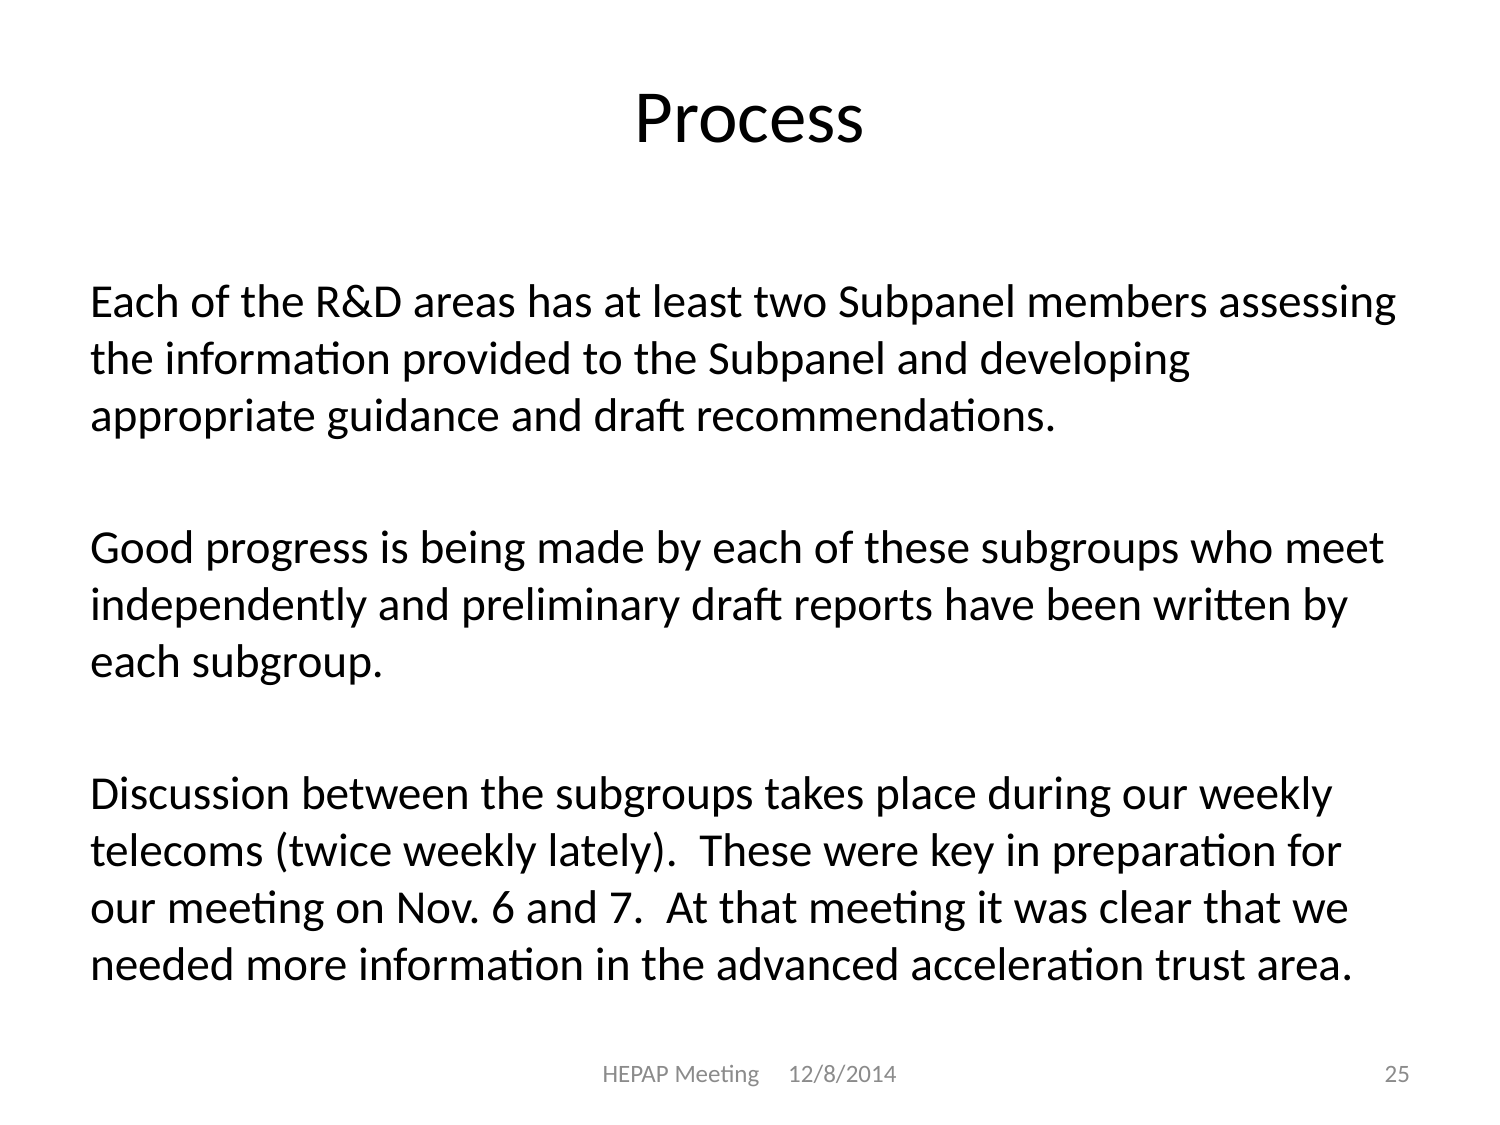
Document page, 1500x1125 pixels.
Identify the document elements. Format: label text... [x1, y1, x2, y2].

title Process [75, 45, 1425, 180]
list Each of the R&D areas has at least two Subpanel members assessing the information provided to the Subpanel and developing appropriate guidance and draft recommendations. Good progress is being made by each of these subgroups who meet independently and preliminary draft reports have been written by each subgroup. Discussion between the subgroups takes place during our weekly telecoms (twice weekly lately). These were key in preparation for our meeting on Nov. 6 and 7. At that meeting it was clear that we needed more information in the advanced acceleration trust area. [75, 262, 1425, 1005]
footer HEPAP Meeting 12/8/2014 [512, 1042, 988, 1103]
slide_number 25 [1074, 1042, 1425, 1103]
